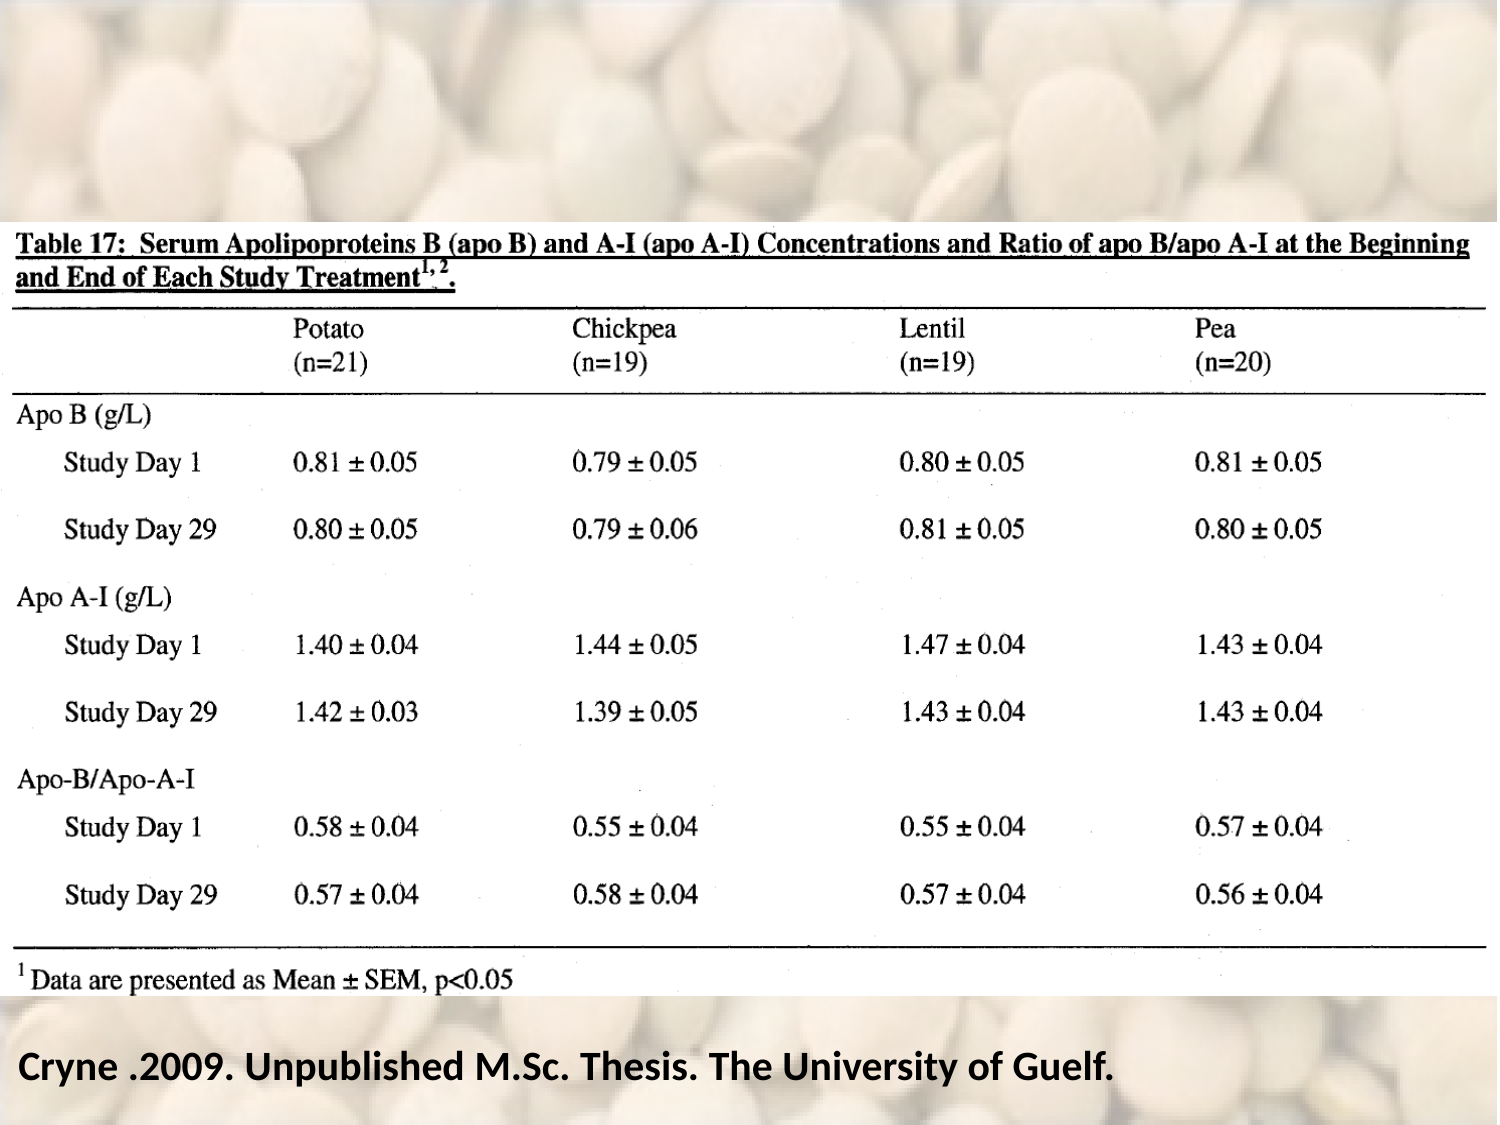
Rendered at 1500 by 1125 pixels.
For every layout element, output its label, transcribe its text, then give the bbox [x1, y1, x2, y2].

text_box Cryne .2009. Unpublished M.Sc. Thesis. The University of Guelf. [3, 1031, 1132, 1097]
picture [0, 222, 1500, 997]
